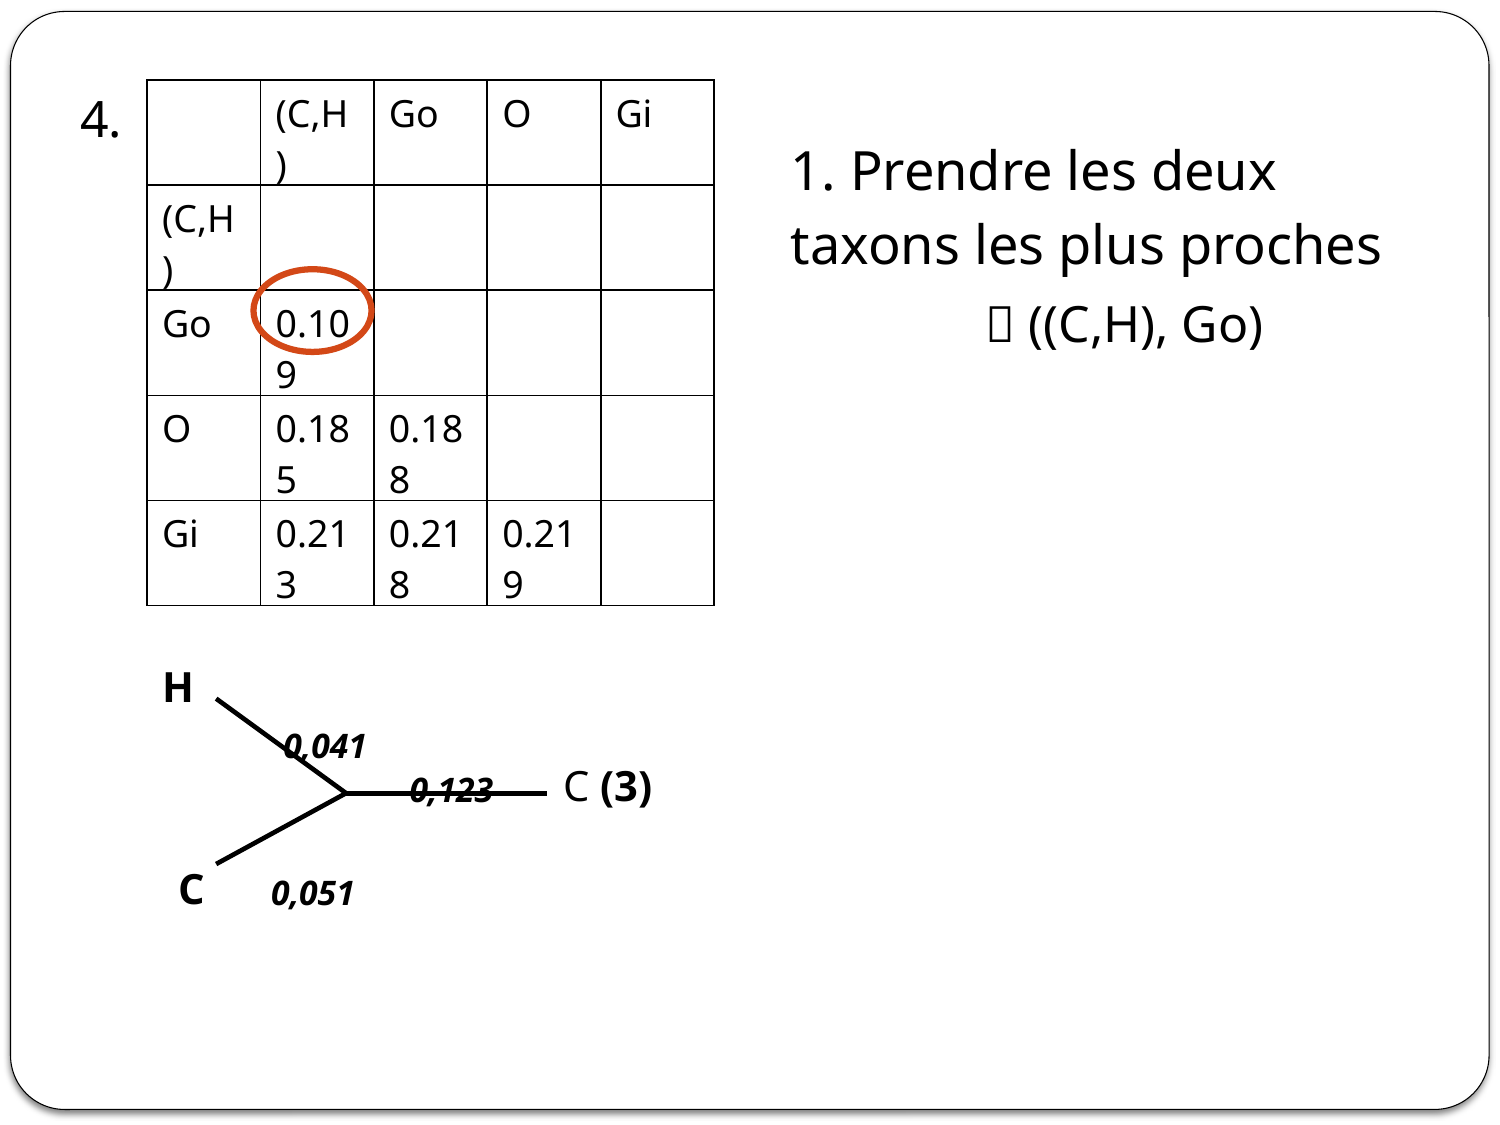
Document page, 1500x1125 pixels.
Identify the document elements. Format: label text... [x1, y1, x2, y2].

table_cell [602, 396, 713, 500]
text_box 4. [65, 80, 137, 155]
table_cell [488, 396, 600, 500]
table_header (C,H) [261, 81, 373, 184]
table_cell 0.109 [261, 317, 373, 395]
table_cell O [148, 396, 260, 500]
table_cell 0.218 [375, 501, 486, 605]
table_cell 0.185 [261, 396, 373, 500]
table_cell 0.213 [261, 501, 373, 605]
table_cell [488, 186, 600, 289]
table_cell [375, 186, 486, 289]
table_header [148, 81, 260, 184]
table_cell (C,H) [148, 186, 260, 289]
table_header O [488, 81, 600, 184]
table_cell [602, 291, 713, 395]
table_cell 0.188 [375, 396, 486, 500]
table_cell [488, 291, 600, 395]
text_box [252, 268, 373, 353]
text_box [147, 652, 666, 921]
table_cell Go [148, 291, 260, 395]
table_cell [375, 291, 486, 395]
table_header Gi [602, 81, 713, 184]
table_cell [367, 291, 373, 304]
table_cell 0.219 [488, 501, 600, 605]
table_cell [602, 501, 713, 605]
text_box 1. Prendre les deux taxons les plus proches  ((C,H), Go) [775, 125, 1438, 600]
table_header Go [375, 81, 486, 184]
table_cell [602, 186, 713, 289]
table_cell [261, 186, 373, 289]
table_cell Gi [148, 501, 260, 605]
